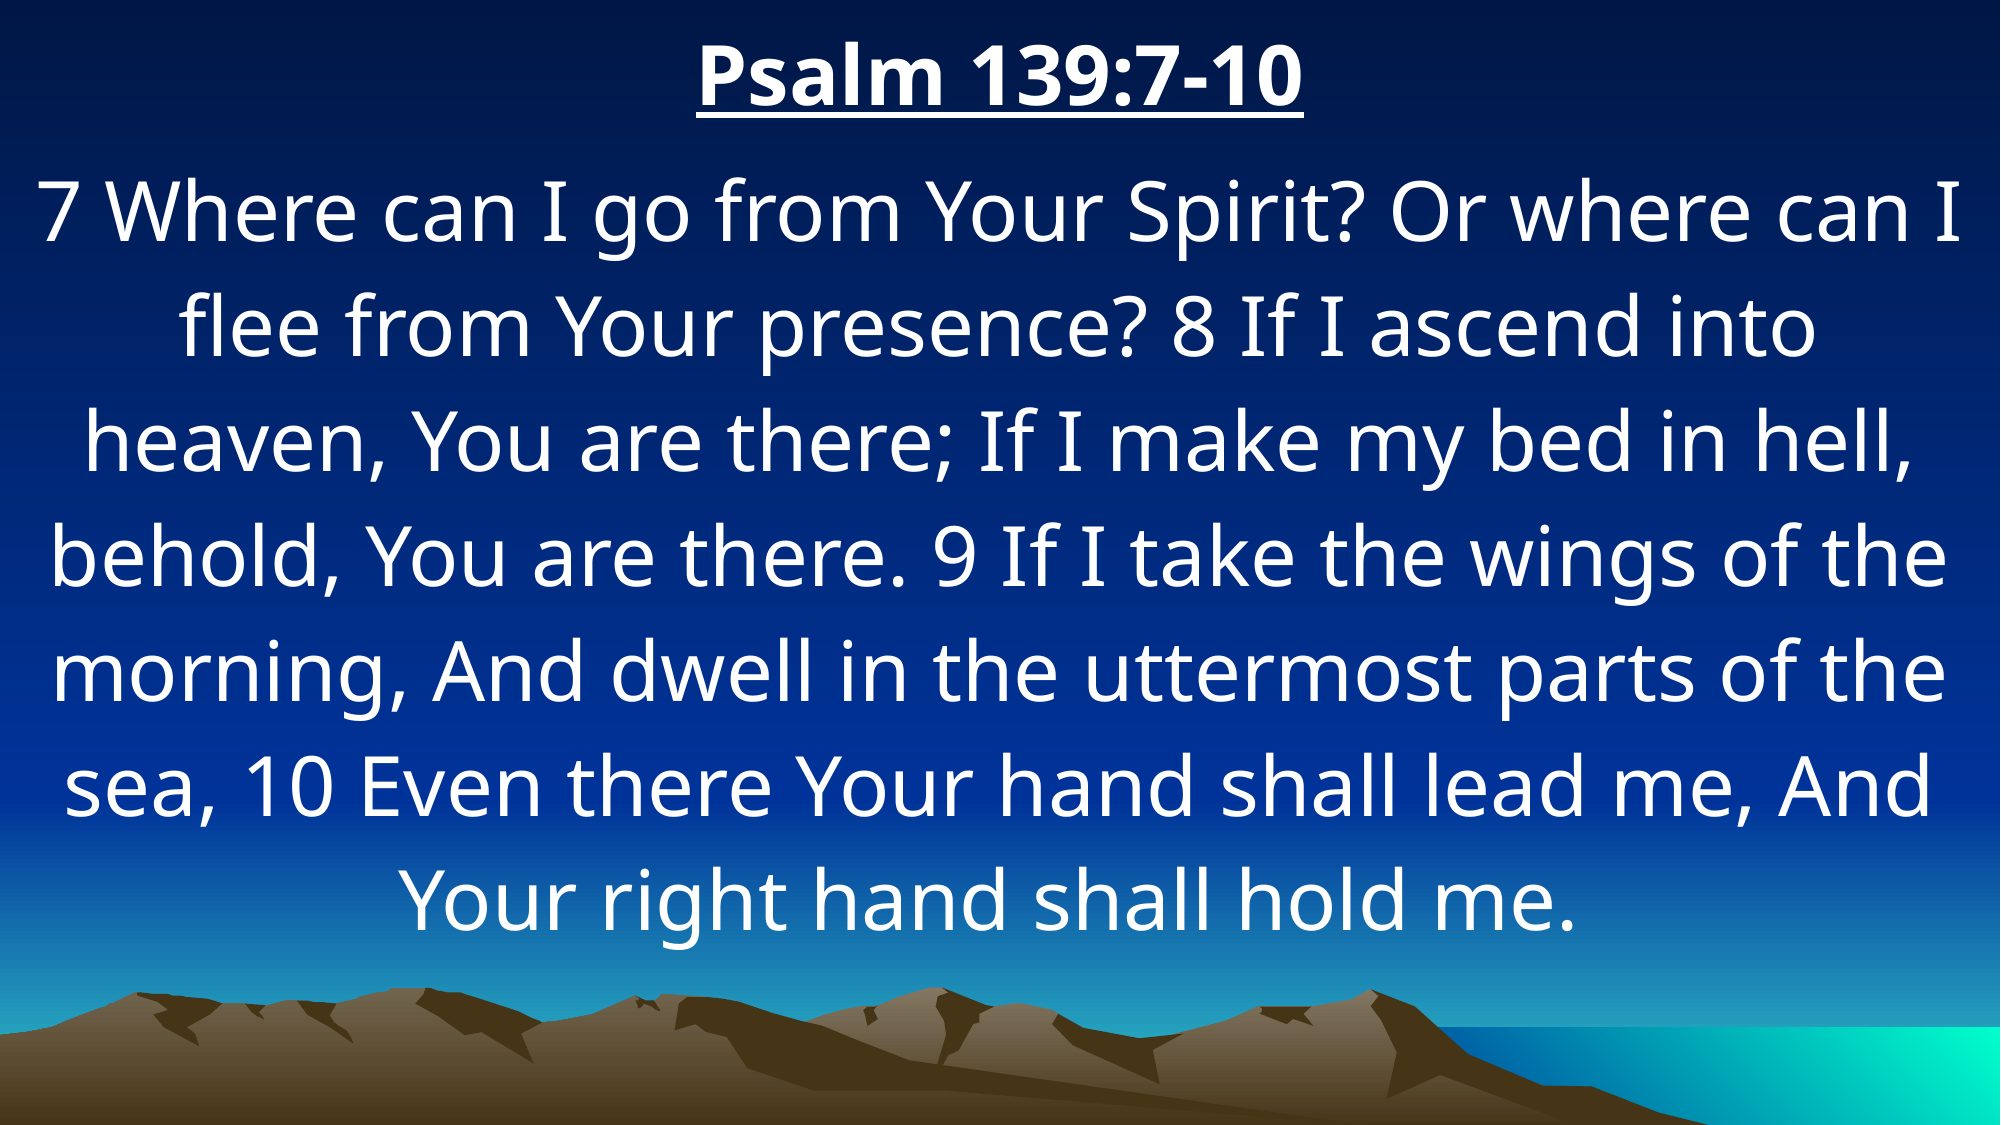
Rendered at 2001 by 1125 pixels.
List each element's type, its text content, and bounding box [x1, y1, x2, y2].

text_box Psalm 139:7-10 7 Where can I go from Your Spirit? Or where can I flee from Your presence? 8 If I ascend into heaven, You are there; If I make my bed in hell, behold, You are there. 9 If I take the wings of the morning, And dwell in the uttermost parts of the sea, 10 Even there Your hand shall lead me, And Your right hand shall hold me. [0, 0, 2000, 825]
